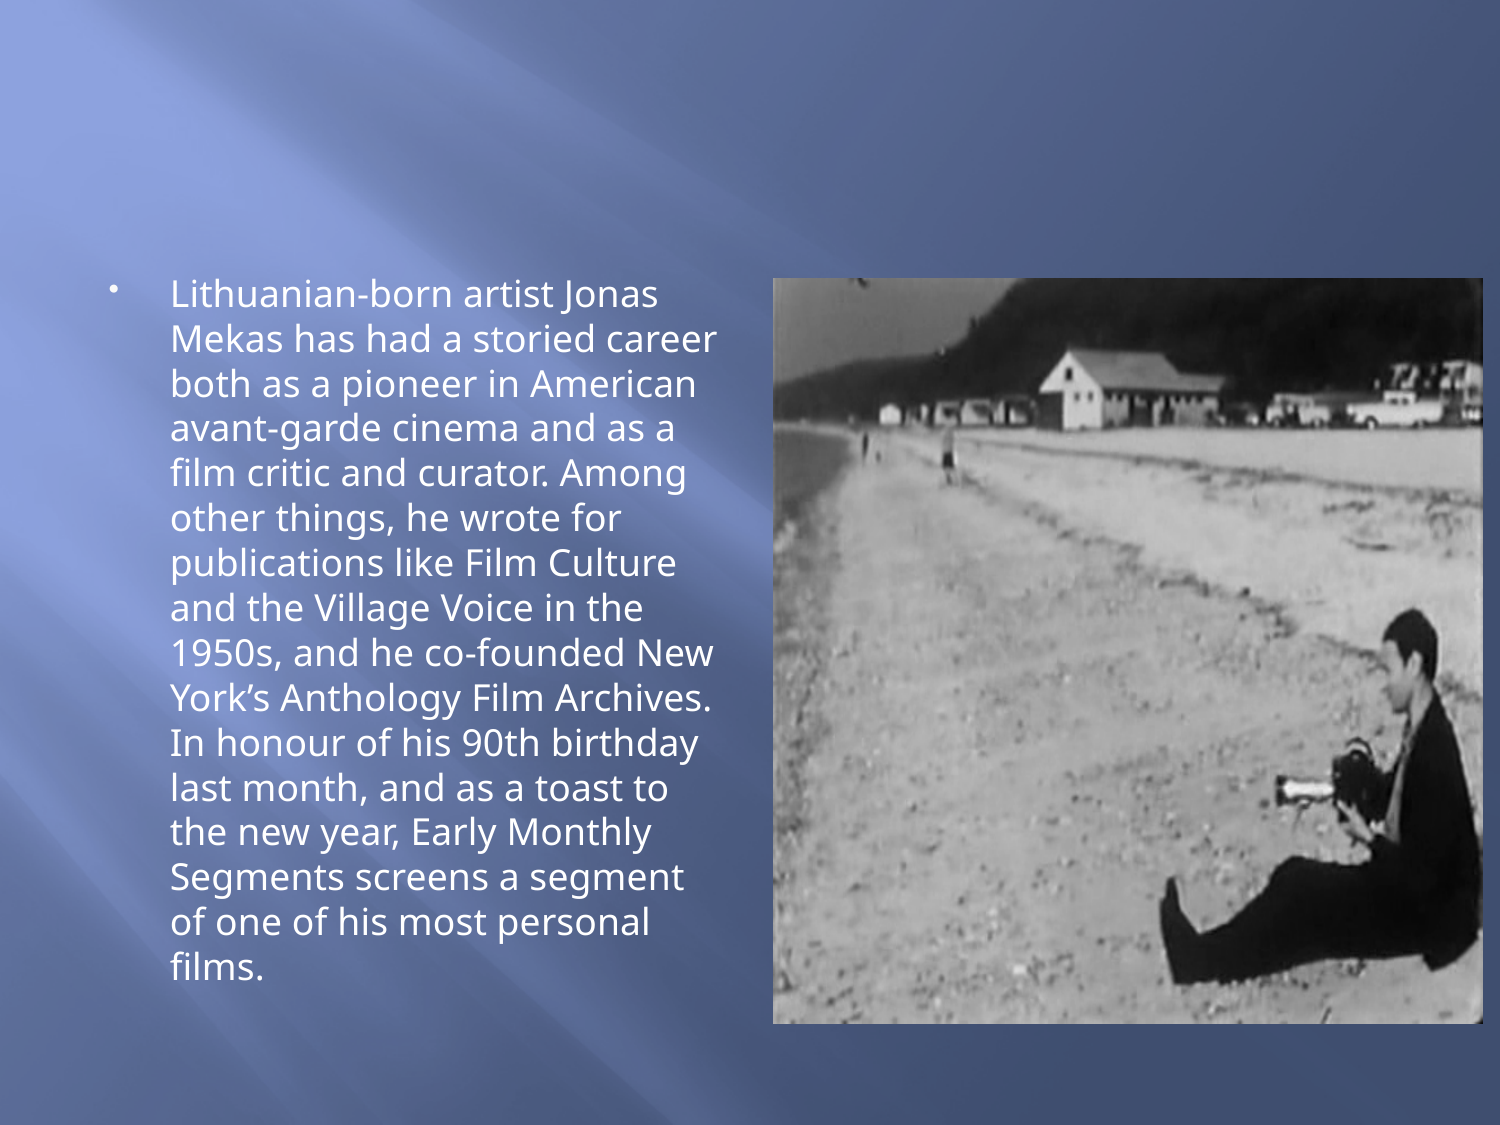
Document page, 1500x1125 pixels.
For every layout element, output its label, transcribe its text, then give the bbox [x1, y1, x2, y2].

list Lithuanian-born artist Jonas Mekas has had a storied career both as a pioneer in American avant-garde cinema and as a film critic and curator. Among other things, he wrote for publications like Film Culture and the Village Voice in the 1950s, and he co-founded New York’s Anthology Film Archives. In honour of his 90th birthday last month, and as a toast to the new year, Early Monthly Segments screens a segment of one of his most personal films. [75, 262, 738, 1005]
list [773, 278, 1483, 1024]
